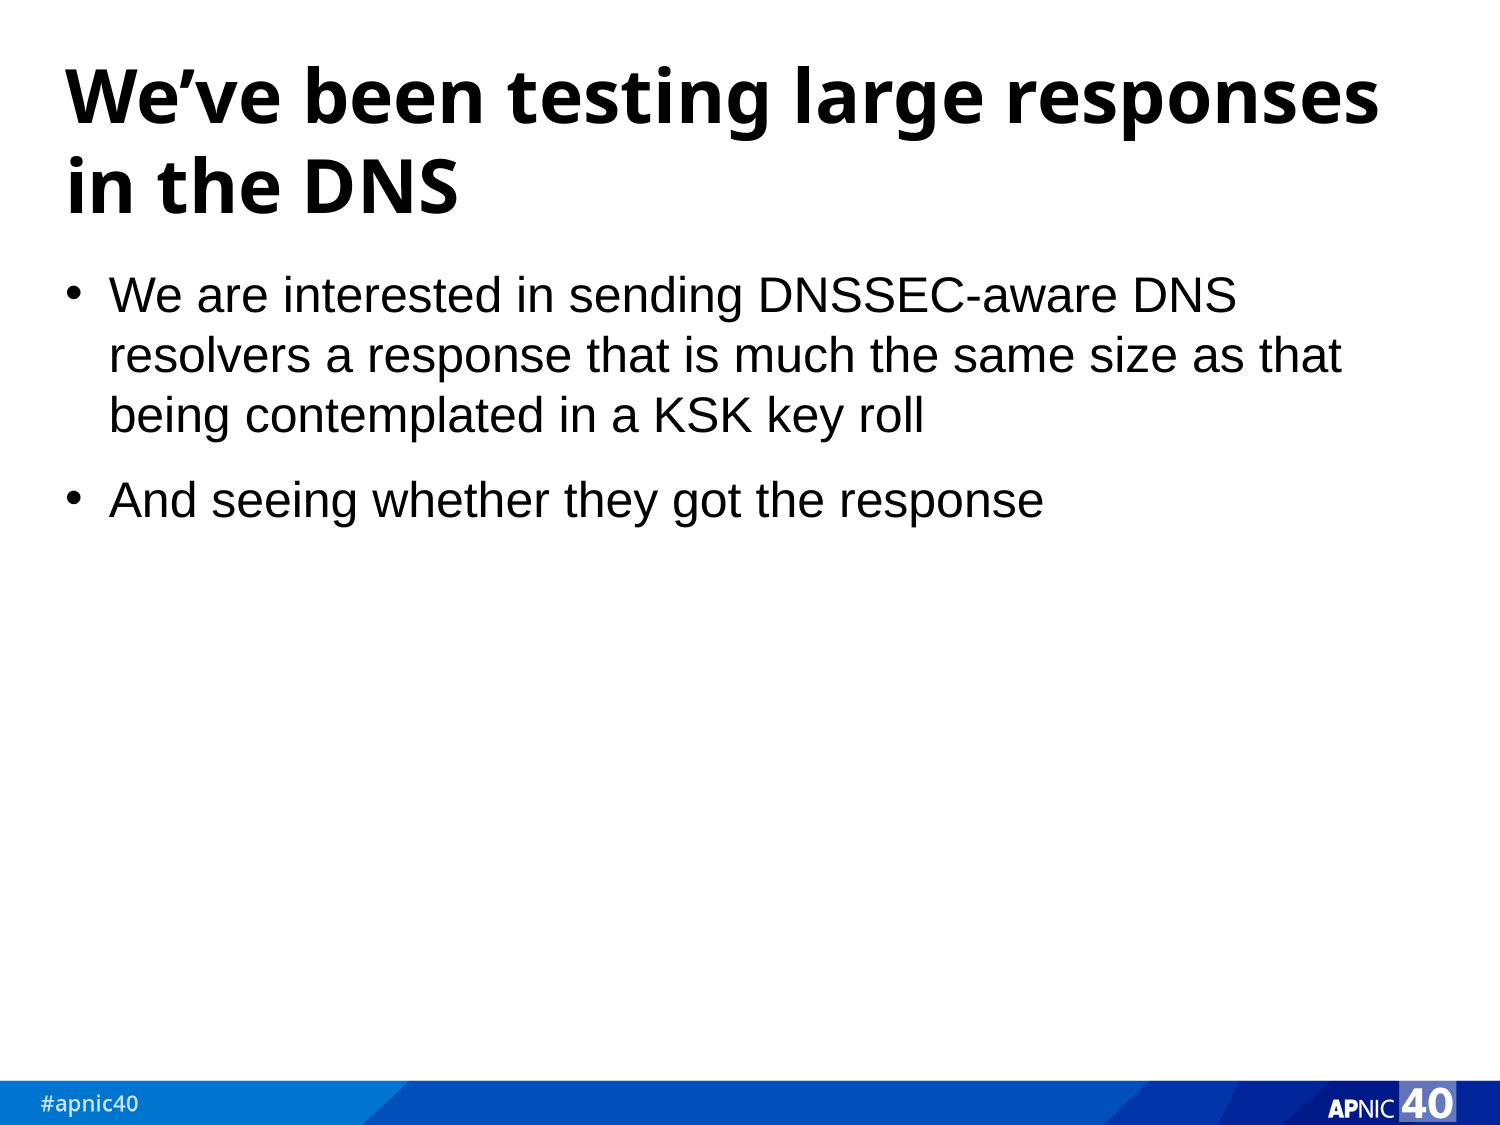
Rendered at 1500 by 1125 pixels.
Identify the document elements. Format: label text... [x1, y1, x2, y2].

list We are interested in sending DNSSEC-aware DNS resolvers a response that is much the same size as that being contemplated in a KSK key roll And seeing whether they got the response [64, 262, 1436, 1012]
title We’ve been testing large responses in the DNS [64, 45, 1436, 233]
picture [0, 1071, 1500, 1125]
